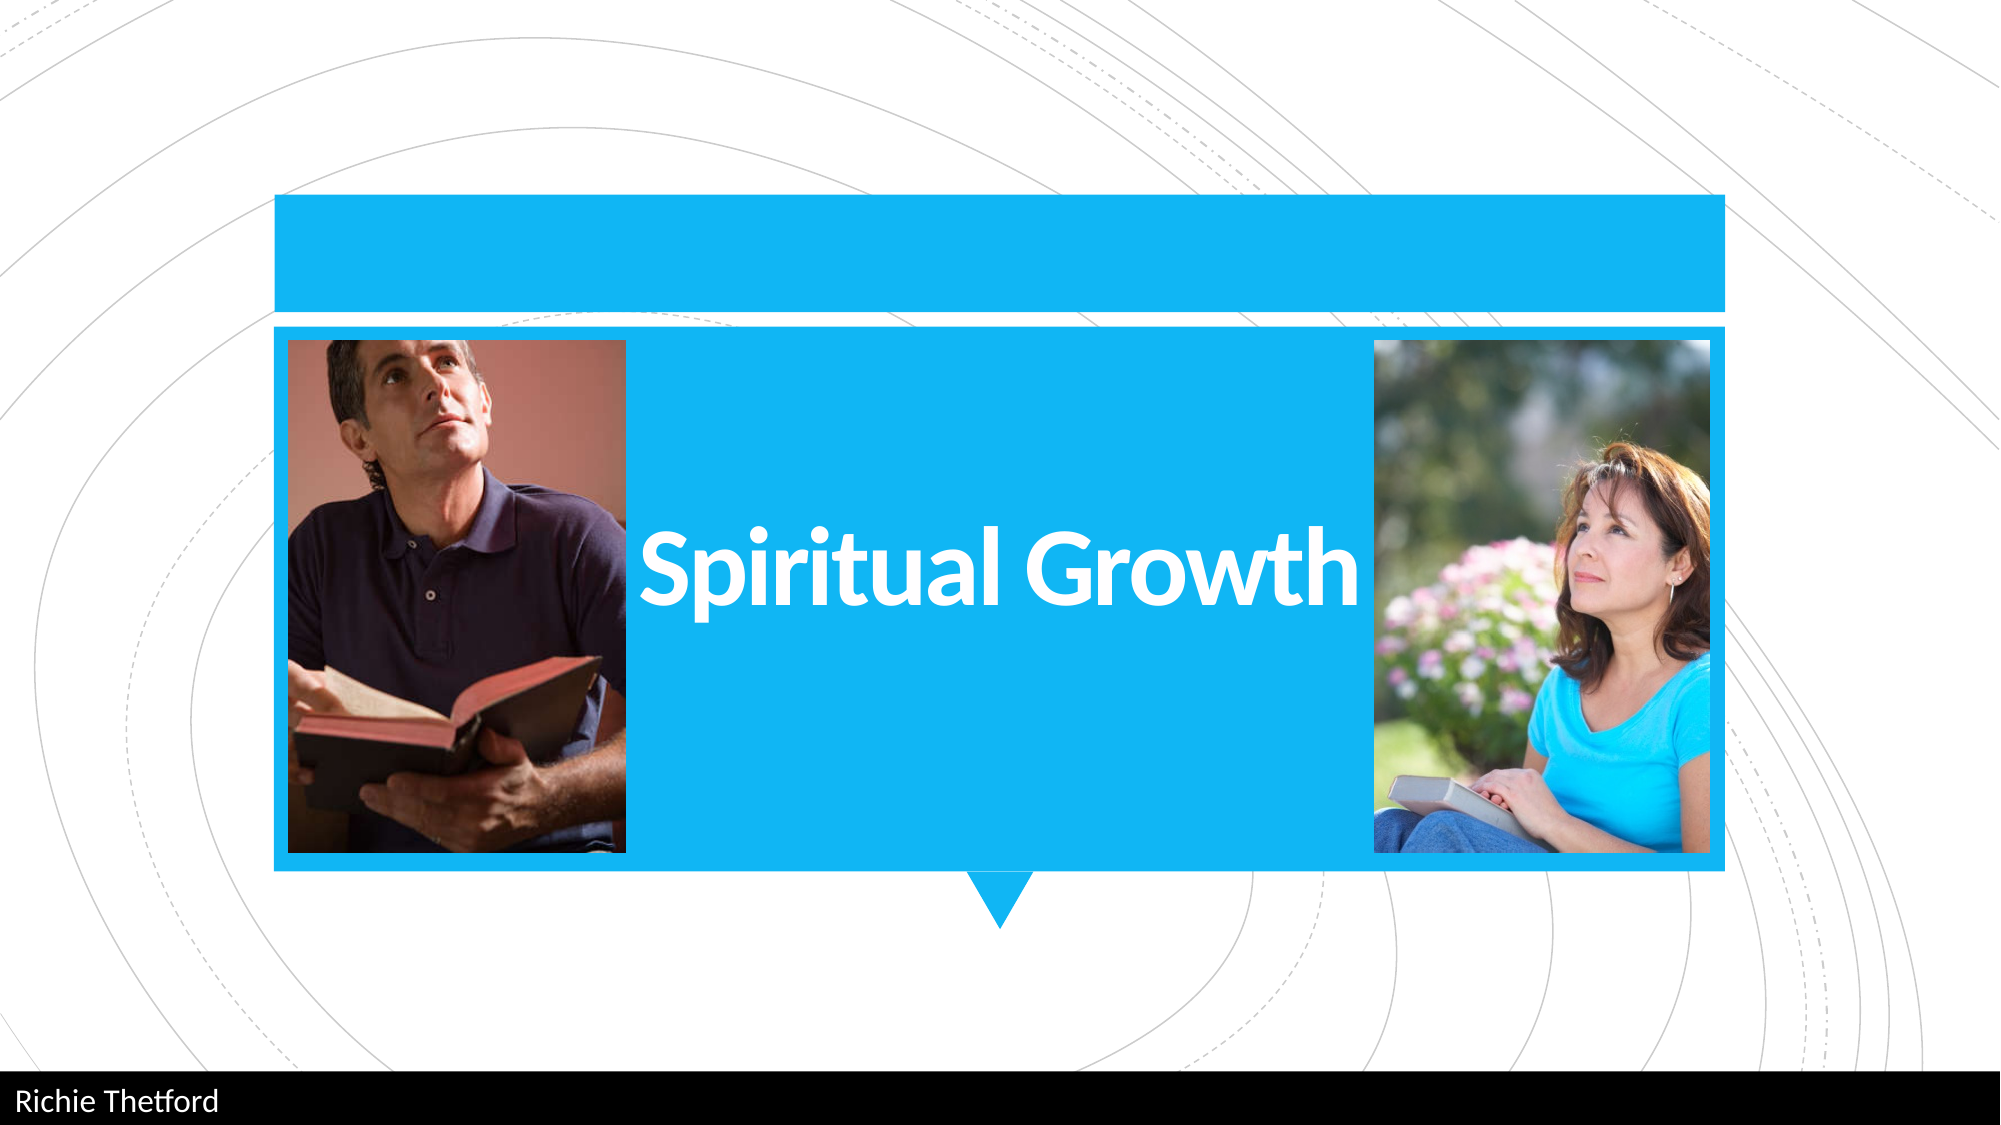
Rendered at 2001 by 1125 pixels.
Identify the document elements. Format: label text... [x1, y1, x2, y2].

picture [289, 341, 625, 852]
title Spiritual Growth [626, 340, 1374, 628]
text_box Richie Thetford www.thetfordcountry.com [0, 1071, 2000, 1125]
picture [1375, 341, 1709, 852]
